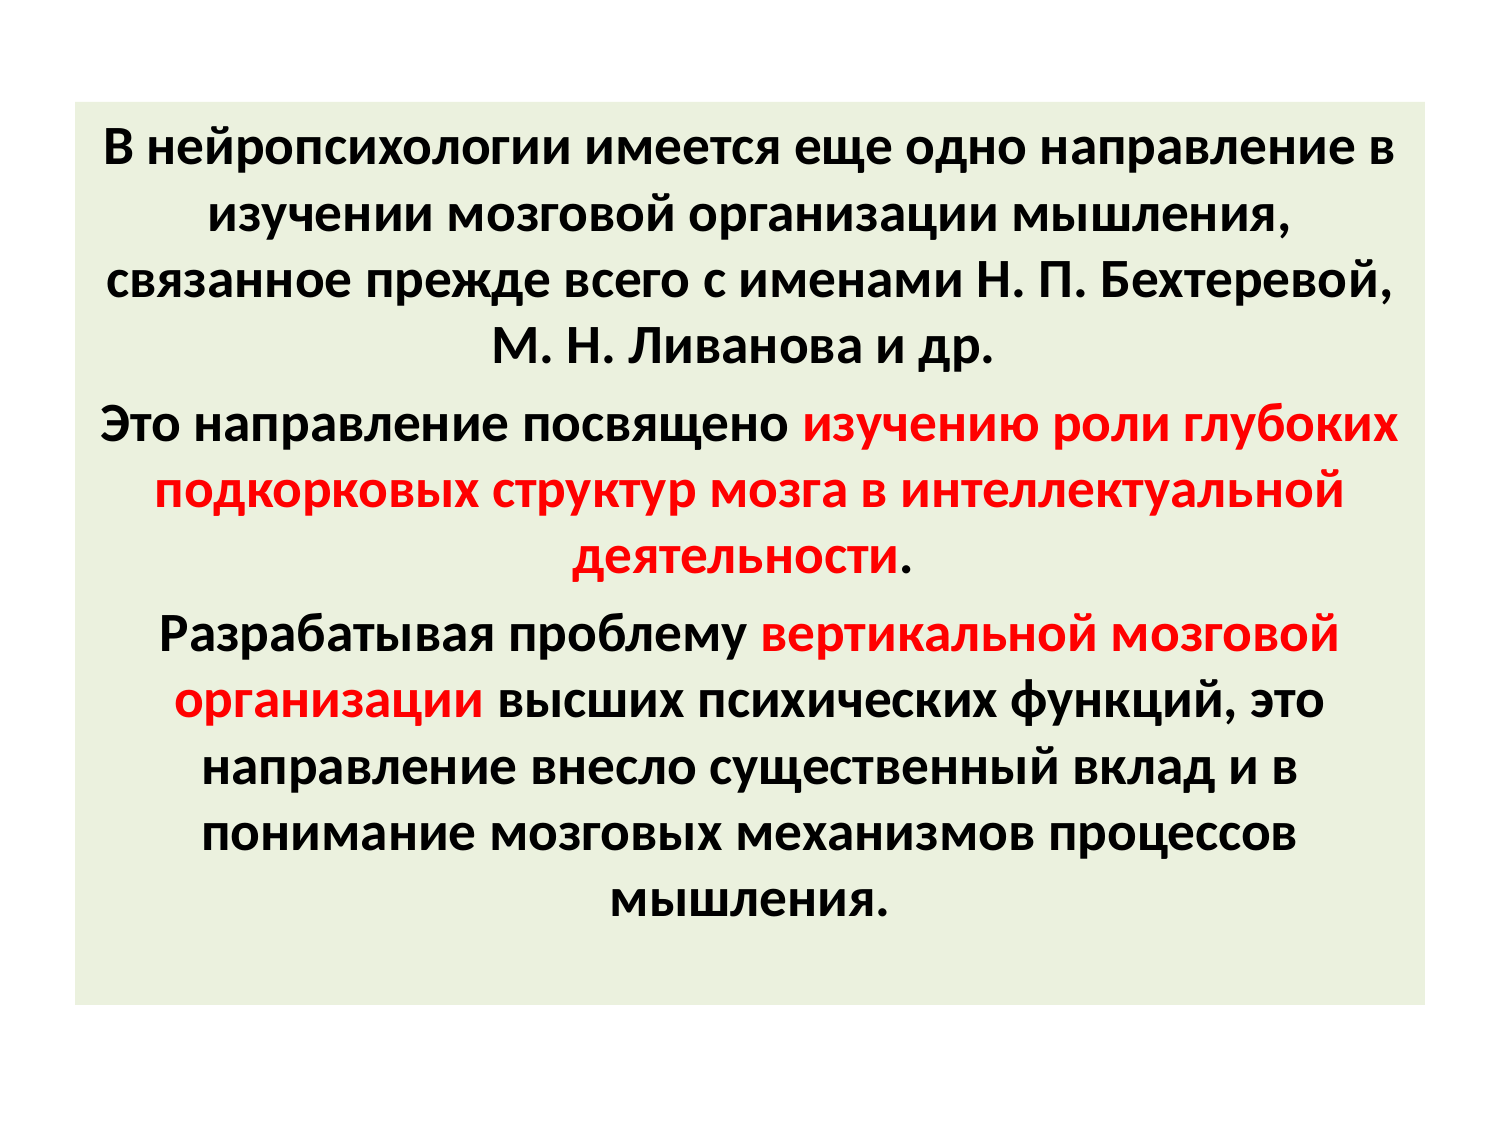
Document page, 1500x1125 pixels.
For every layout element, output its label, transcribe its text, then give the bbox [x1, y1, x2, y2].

list В нейропсихологии имеется еще одно направление в изучении мозговой организации мышления, связанное прежде всего с именами Н. П. Бехтеревой, M. H. Ливанова и др. Это направление посвящено изучению роли глубоких подкорковых структур мозга в интеллектуальной деятельности. Разрабатывая проблему вертикальной мозговой организации высших психических функций, это направление внесло существенный вклад и в понимание мозговых механизмов процессов мышления. [75, 101, 1425, 1005]
